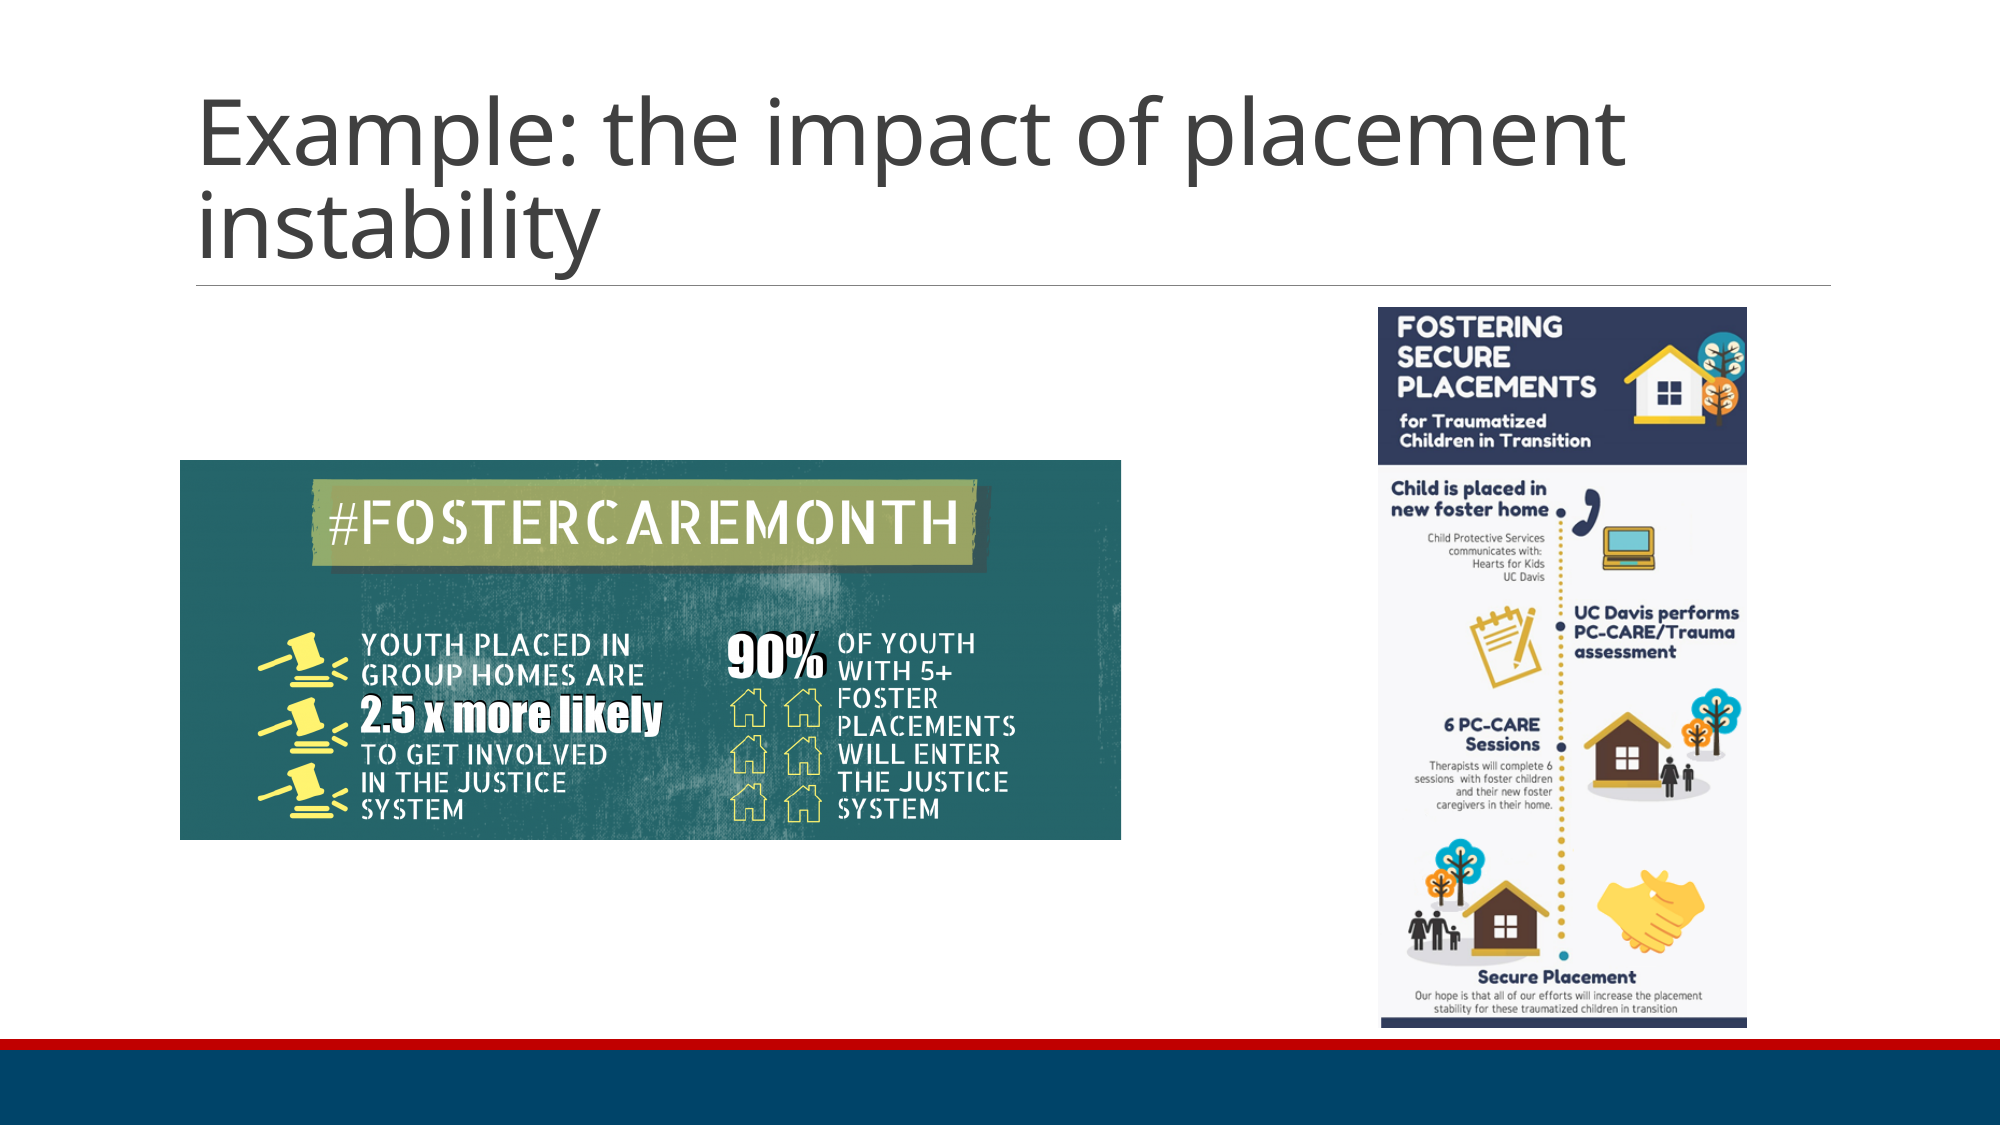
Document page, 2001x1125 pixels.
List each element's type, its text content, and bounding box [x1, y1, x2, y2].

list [179, 460, 1122, 841]
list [1377, 307, 1747, 1029]
title Example: the impact of placement instability [180, 47, 1830, 285]
